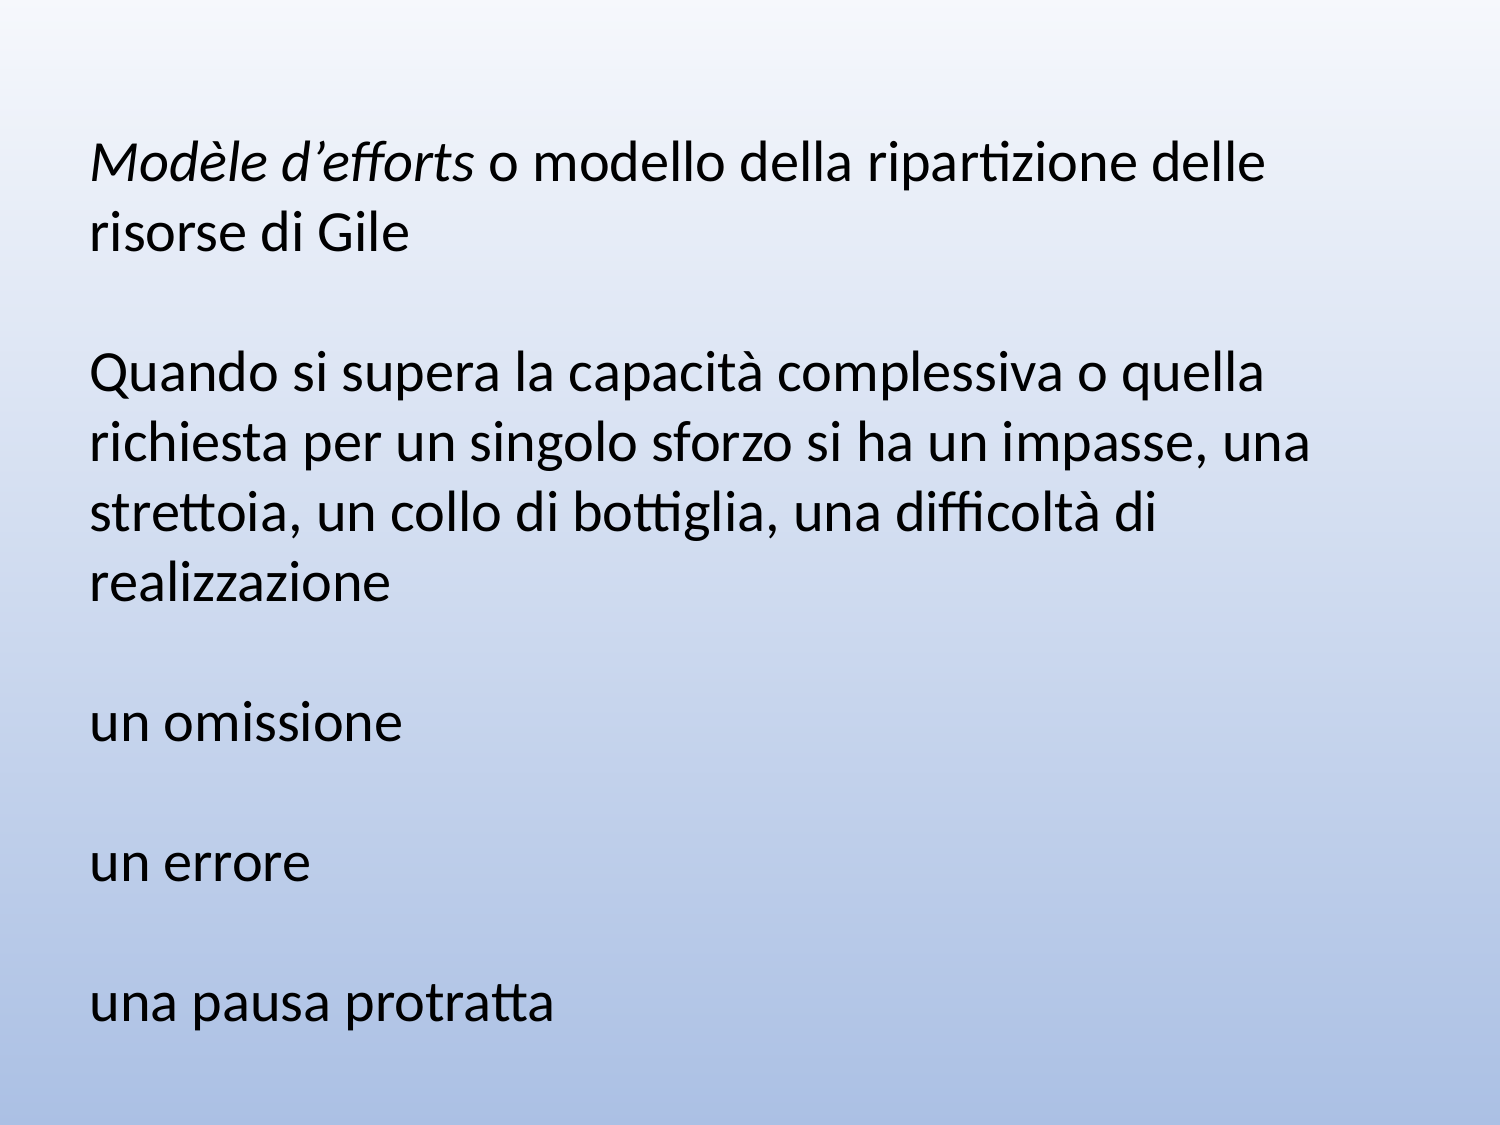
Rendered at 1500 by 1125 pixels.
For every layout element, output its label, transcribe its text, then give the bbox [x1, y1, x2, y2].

text_box Modèle d’efforts o modello della ripartizione delle risorse di Gile Quando si supera la capacità complessiva o quella richiesta per un singolo sforzo si ha un impasse, una strettoia, un collo di bottiglia, una difficoltà di realizzazione un omissione un errore una pausa protratta [75, 115, 1422, 1041]
